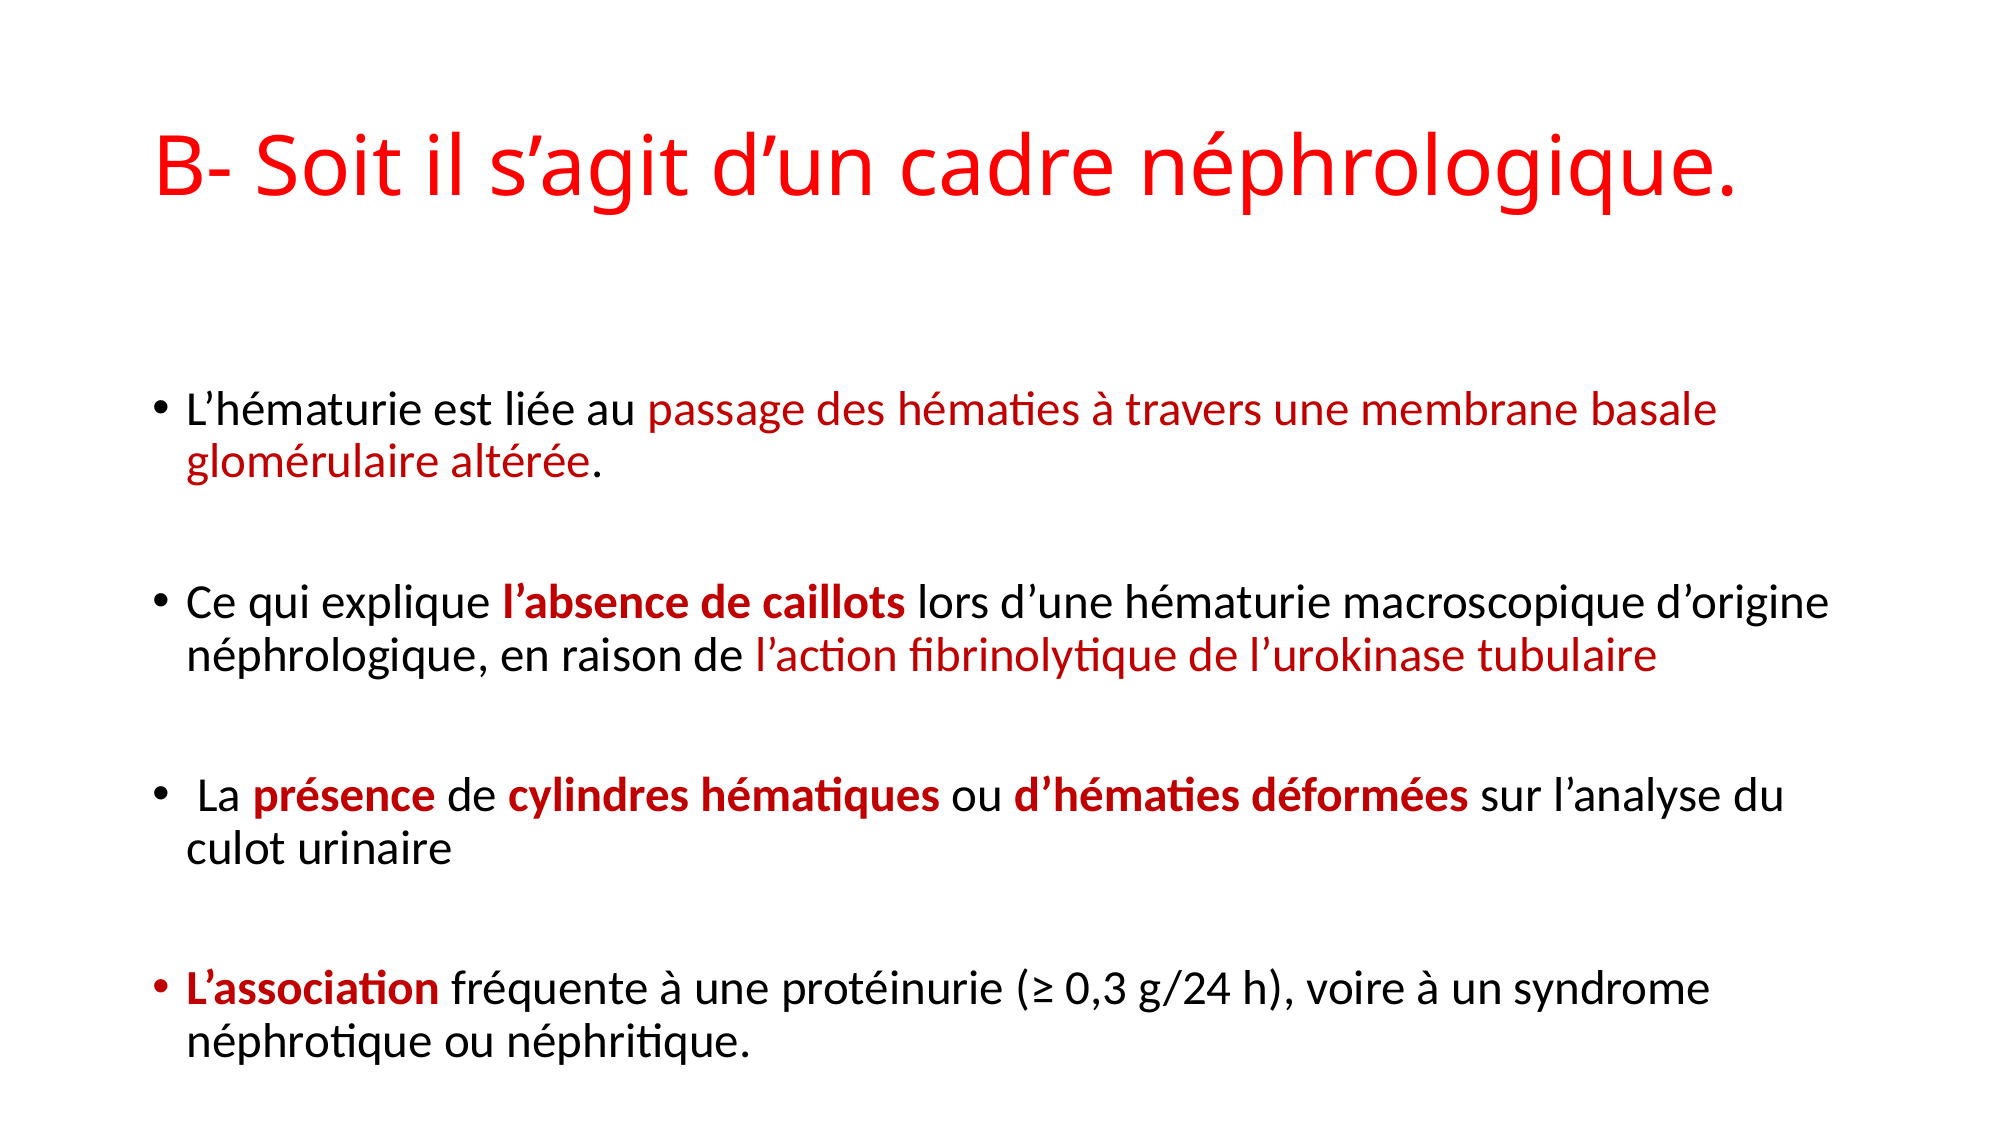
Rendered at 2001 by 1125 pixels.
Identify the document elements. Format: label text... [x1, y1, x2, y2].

title B- Soit il s’agit d’un cadre néphrologique. [137, 59, 1863, 278]
list L’hématurie est liée au passage des hématies à travers une membrane basale glomérulaire altérée. Ce qui explique l’absence de caillots lors d’une hématurie macroscopique d’origine néphrologique, en raison de l’action fibrinolytique de l’urokinase tubulaire La présence de cylindres hématiques ou d’hématies déformées sur l’analyse du culot urinaire L’association fréquente à une protéinurie (≥ 0,3 g/24 h), voire à un syndrome néphrotique ou néphritique. [137, 299, 1863, 1125]
